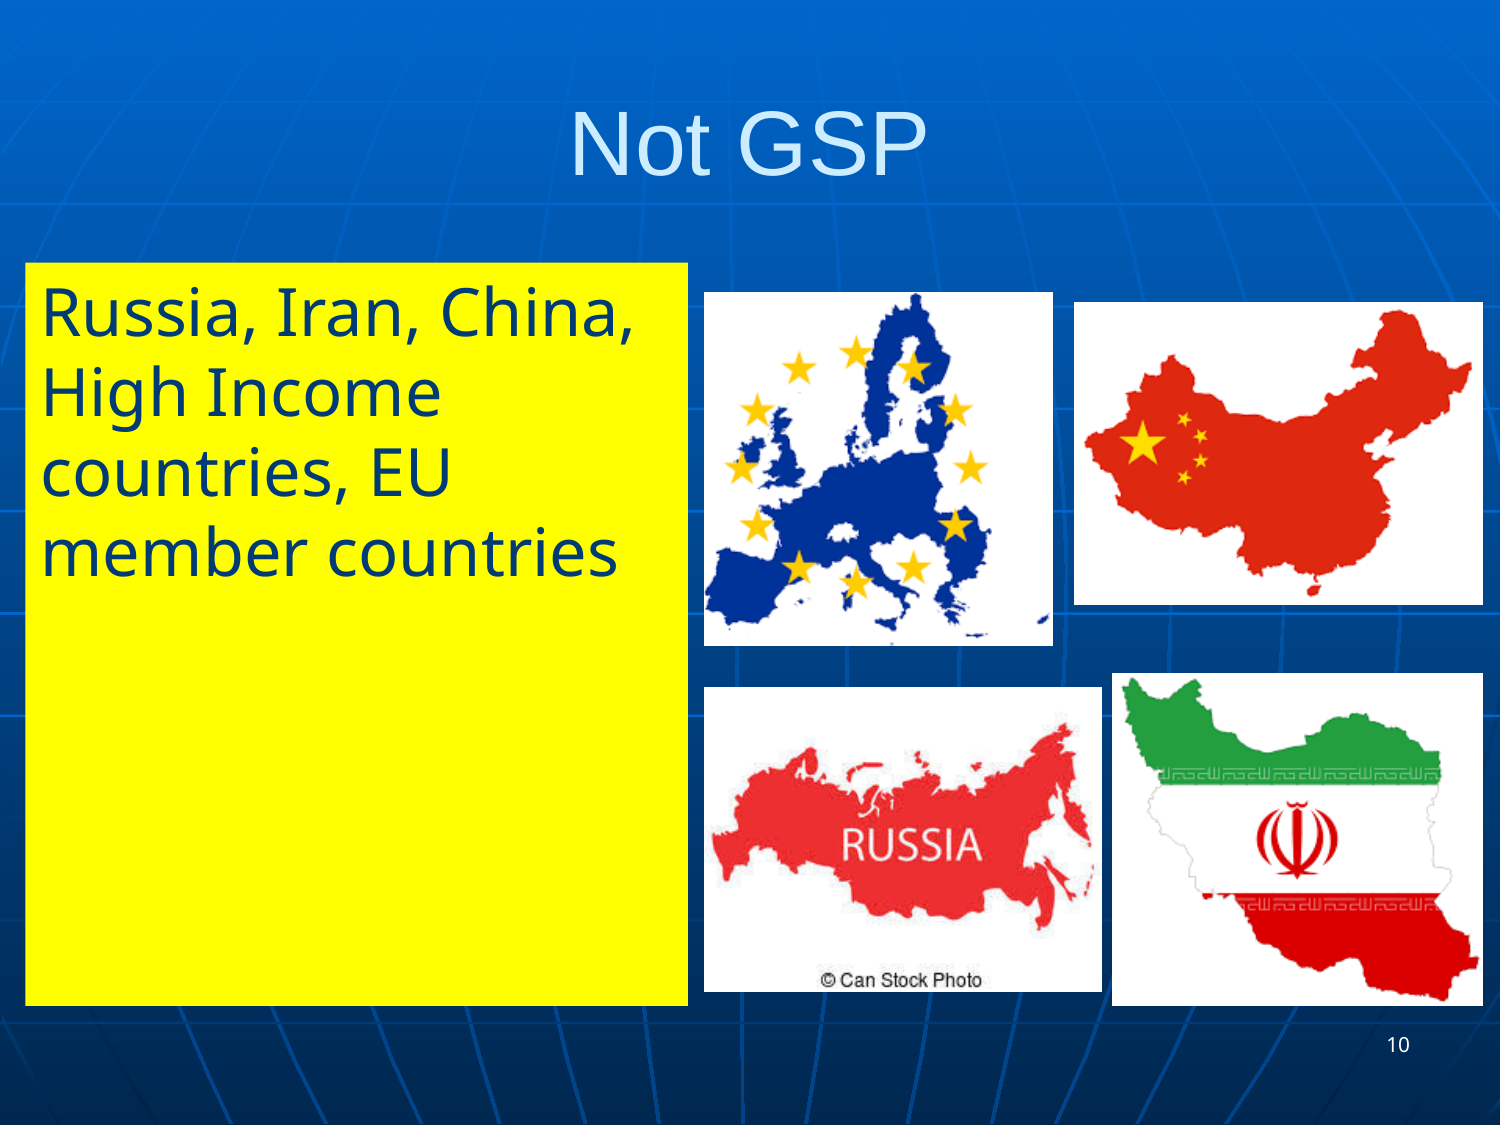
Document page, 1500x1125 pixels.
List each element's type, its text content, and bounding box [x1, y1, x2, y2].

picture [1074, 302, 1483, 605]
title Not GSP [74, 45, 1426, 233]
slide_number 10 [1074, 1023, 1426, 1100]
picture [1112, 672, 1484, 1007]
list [703, 292, 1053, 647]
picture [703, 687, 1102, 992]
list Russia, Iran, China, High Income countries, EU member countries [25, 262, 689, 1007]
